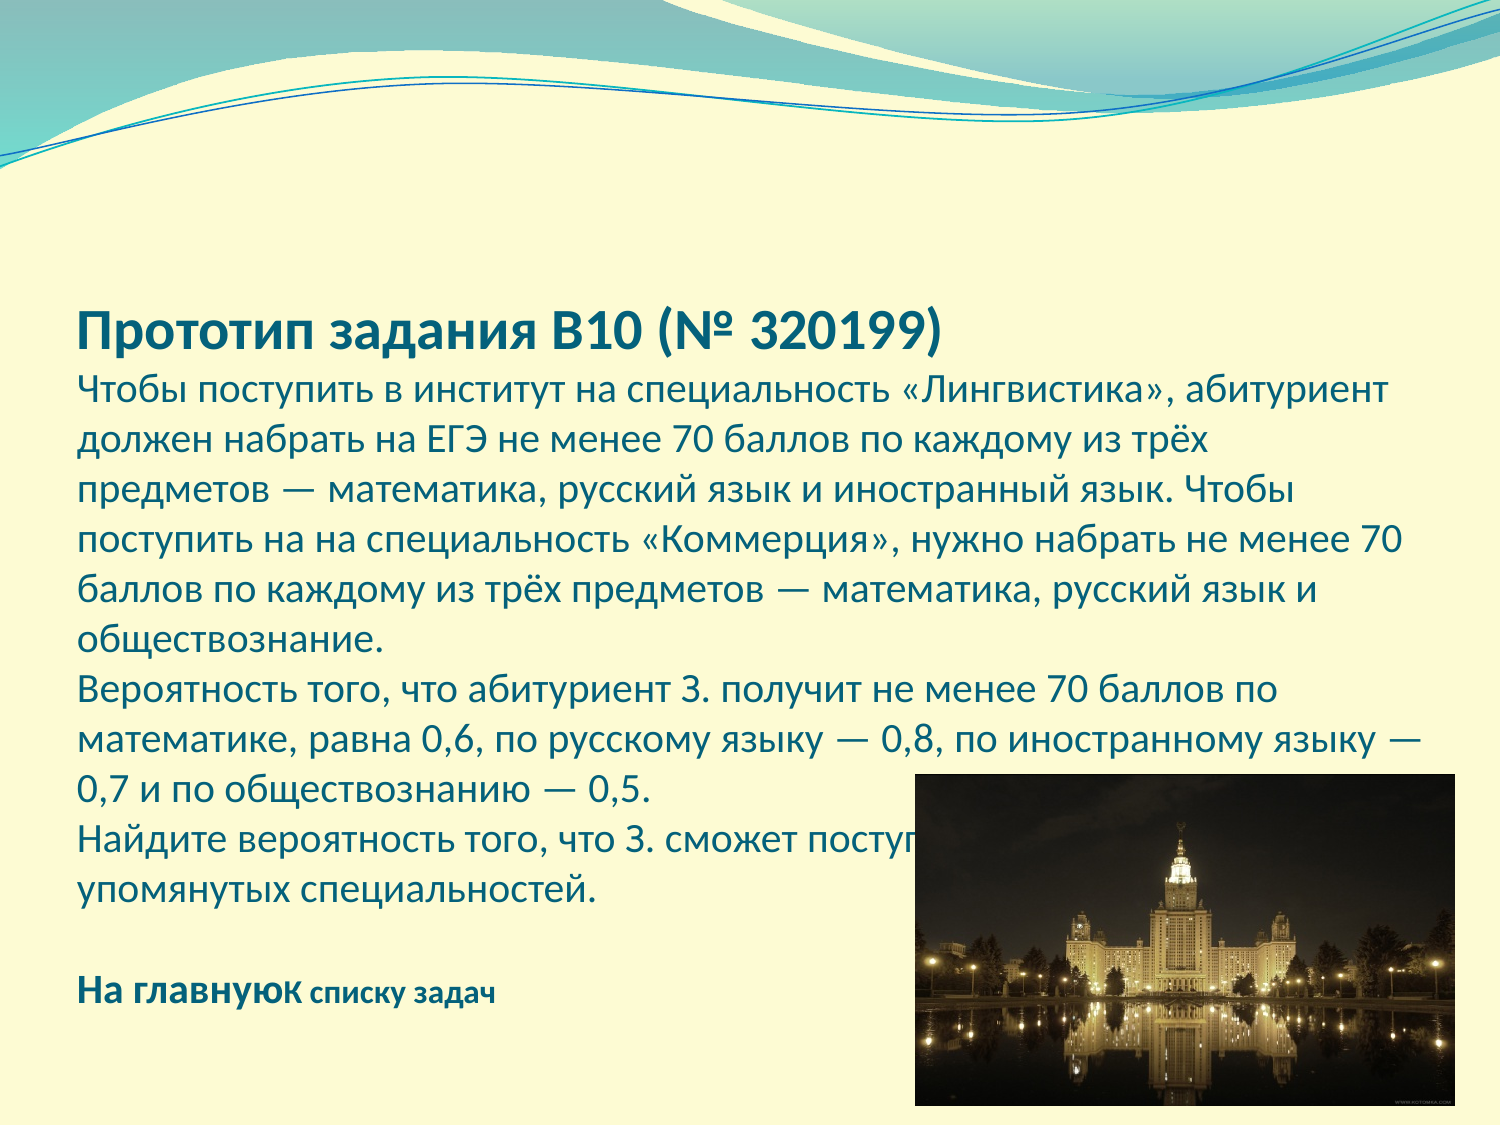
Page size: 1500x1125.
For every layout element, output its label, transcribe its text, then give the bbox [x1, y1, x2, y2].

title Прототип задания B10 (№ 320199) Чтобы поступить в институт на специальность «Лингвистика», абитуриент должен набрать на ЕГЭ не менее 70 баллов по каждому из трёх предметов — математика, русский язык и иностранный язык. Чтобы поступить на на специальность «Коммерция», нужно набрать не менее 70 баллов по каждому из трёх предметов — математика, русский язык и обществознание. Вероятность того, что абитуриент З. получит не менее 70 баллов по математике, равна 0,6, по русскому языку — 0,8, по иностранному языку — 0,7 и по обществознанию — 0,5. Найдите вероятность того, что З. сможет поступить хотя бы на одну из двух упомянутых специальностей. На главную К списку задач [76, 207, 1426, 1012]
text_box 0,4 [908, 776, 915, 1012]
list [915, 774, 1455, 1107]
